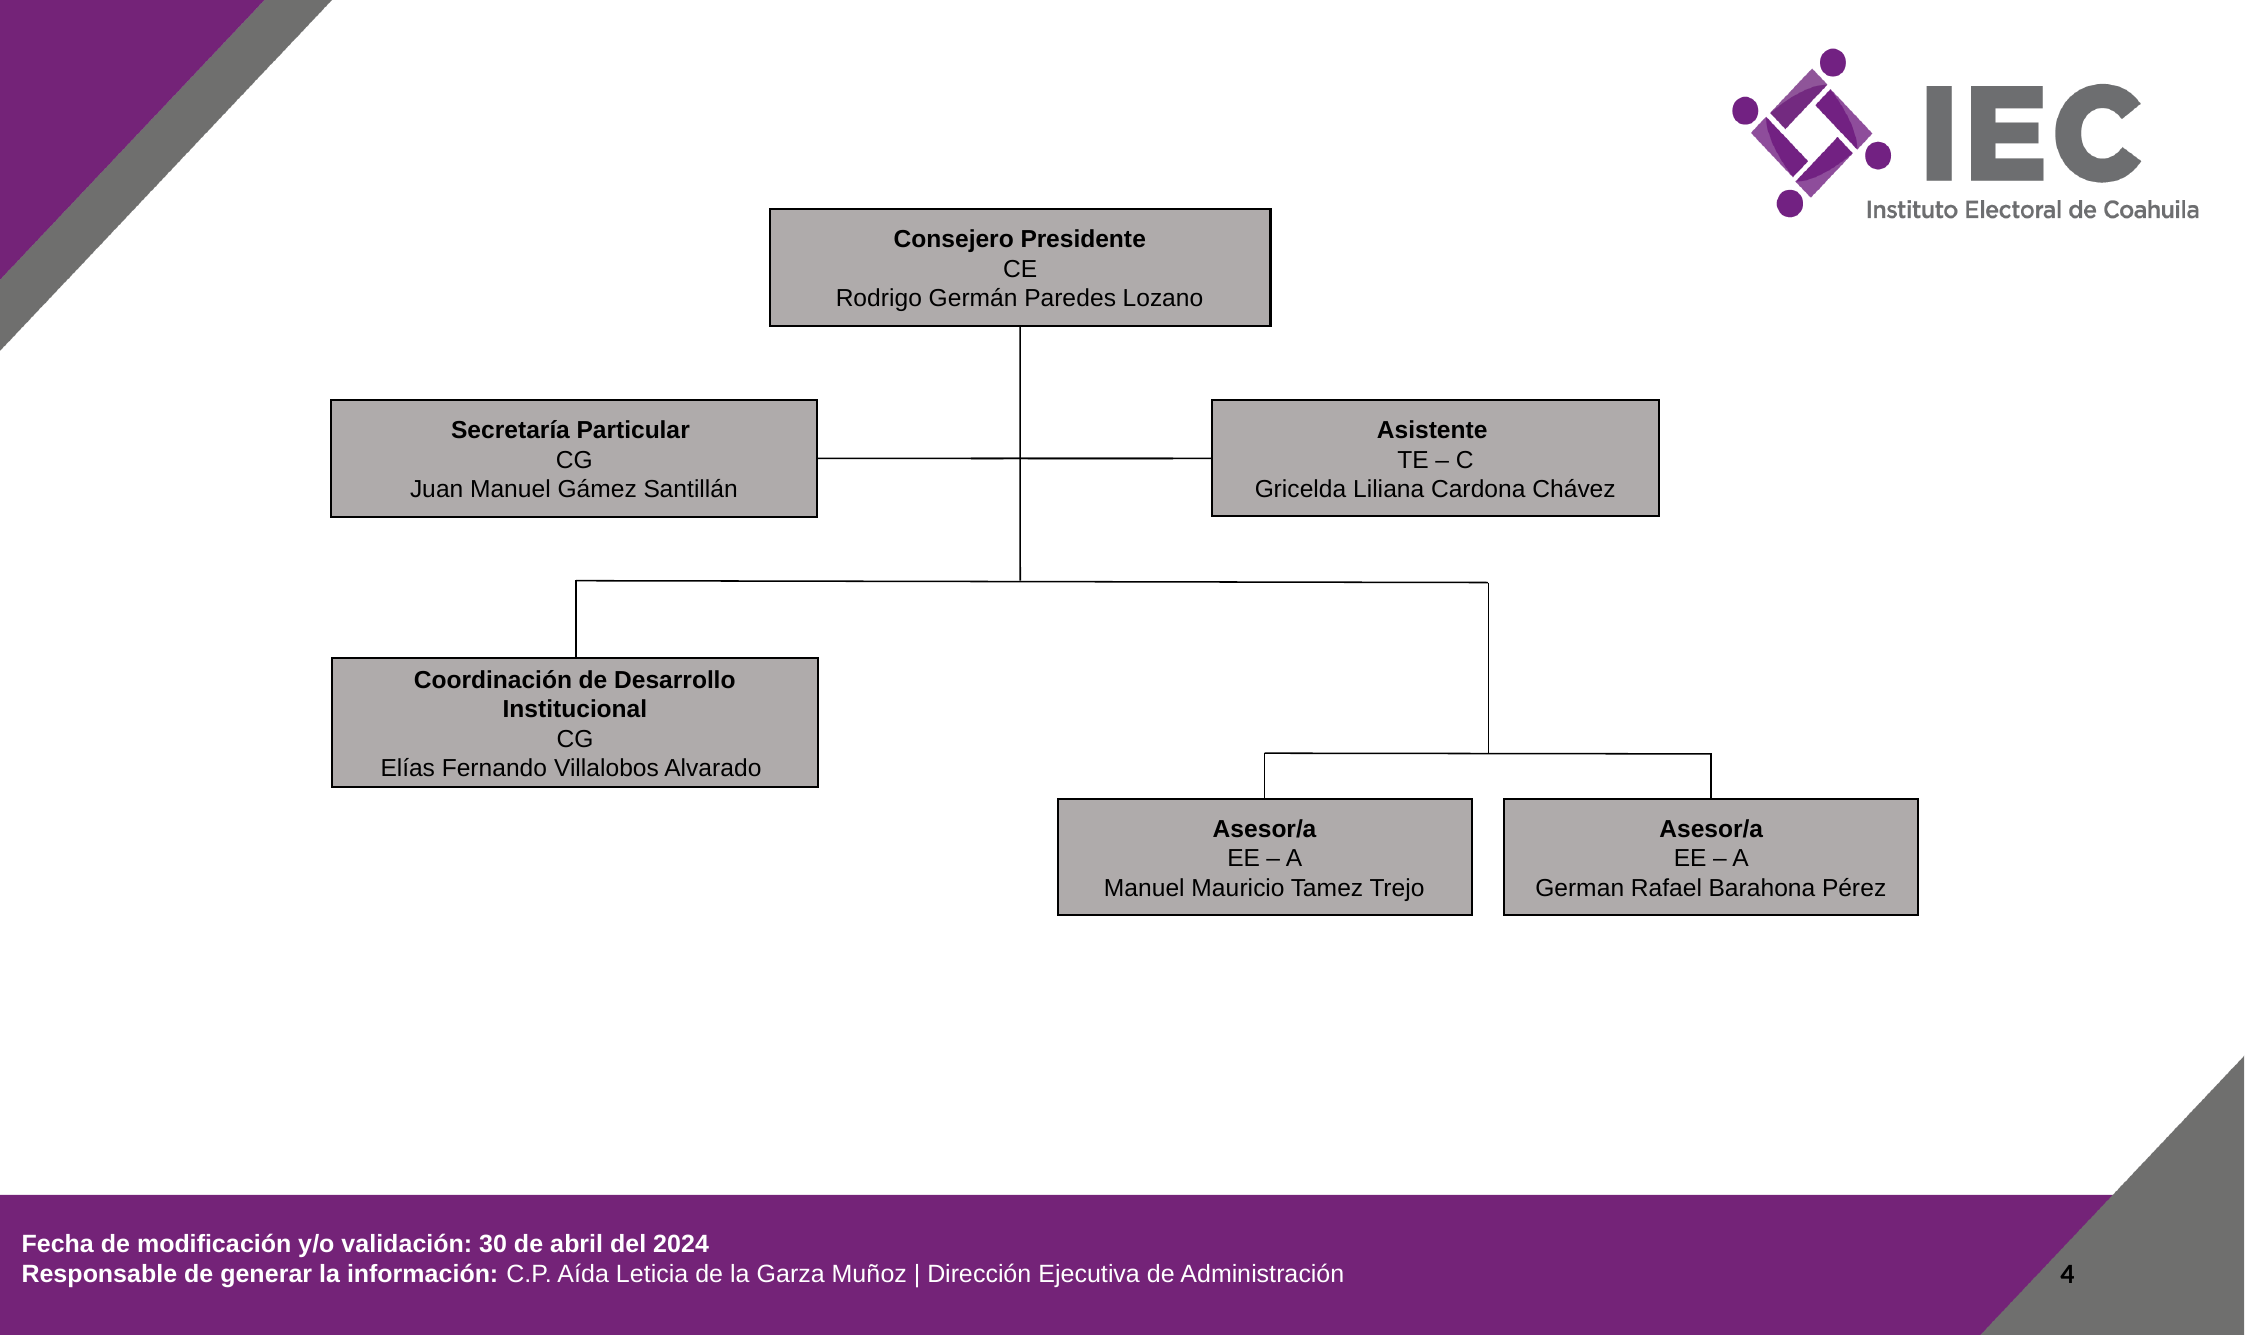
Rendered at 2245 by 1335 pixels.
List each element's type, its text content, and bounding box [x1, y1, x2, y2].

text_box Asesor/a EE – A Manuel Mauricio Tamez Trejo [1057, 798, 1473, 916]
text_box Secretaría Particular CG Juan Manuel Gámez Santillán [330, 399, 818, 518]
text_box Asistente TE – C Gricelda Liliana Cardona Chávez [1211, 399, 1660, 517]
text_box Fecha de modificación y/o validación: 30 de abril del 2024 Responsable de generar la información: C.P. Aída Leticia de la Garza Muñoz | Dirección Ejecutiva de Administración [0, 1220, 1734, 1296]
slide_number 4 [1584, 1237, 2090, 1309]
text_box Asesor/a EE – A German Rafael Barahona Pérez [1503, 798, 1919, 916]
picture [0, 0, 2245, 1335]
text_box Consejero Presidente CE Rodrigo Germán Paredes Lozano [769, 208, 1272, 327]
text_box Coordinación de Desarrollo Institucional CG Elías Fernando Villalobos Alvarado [331, 657, 819, 788]
